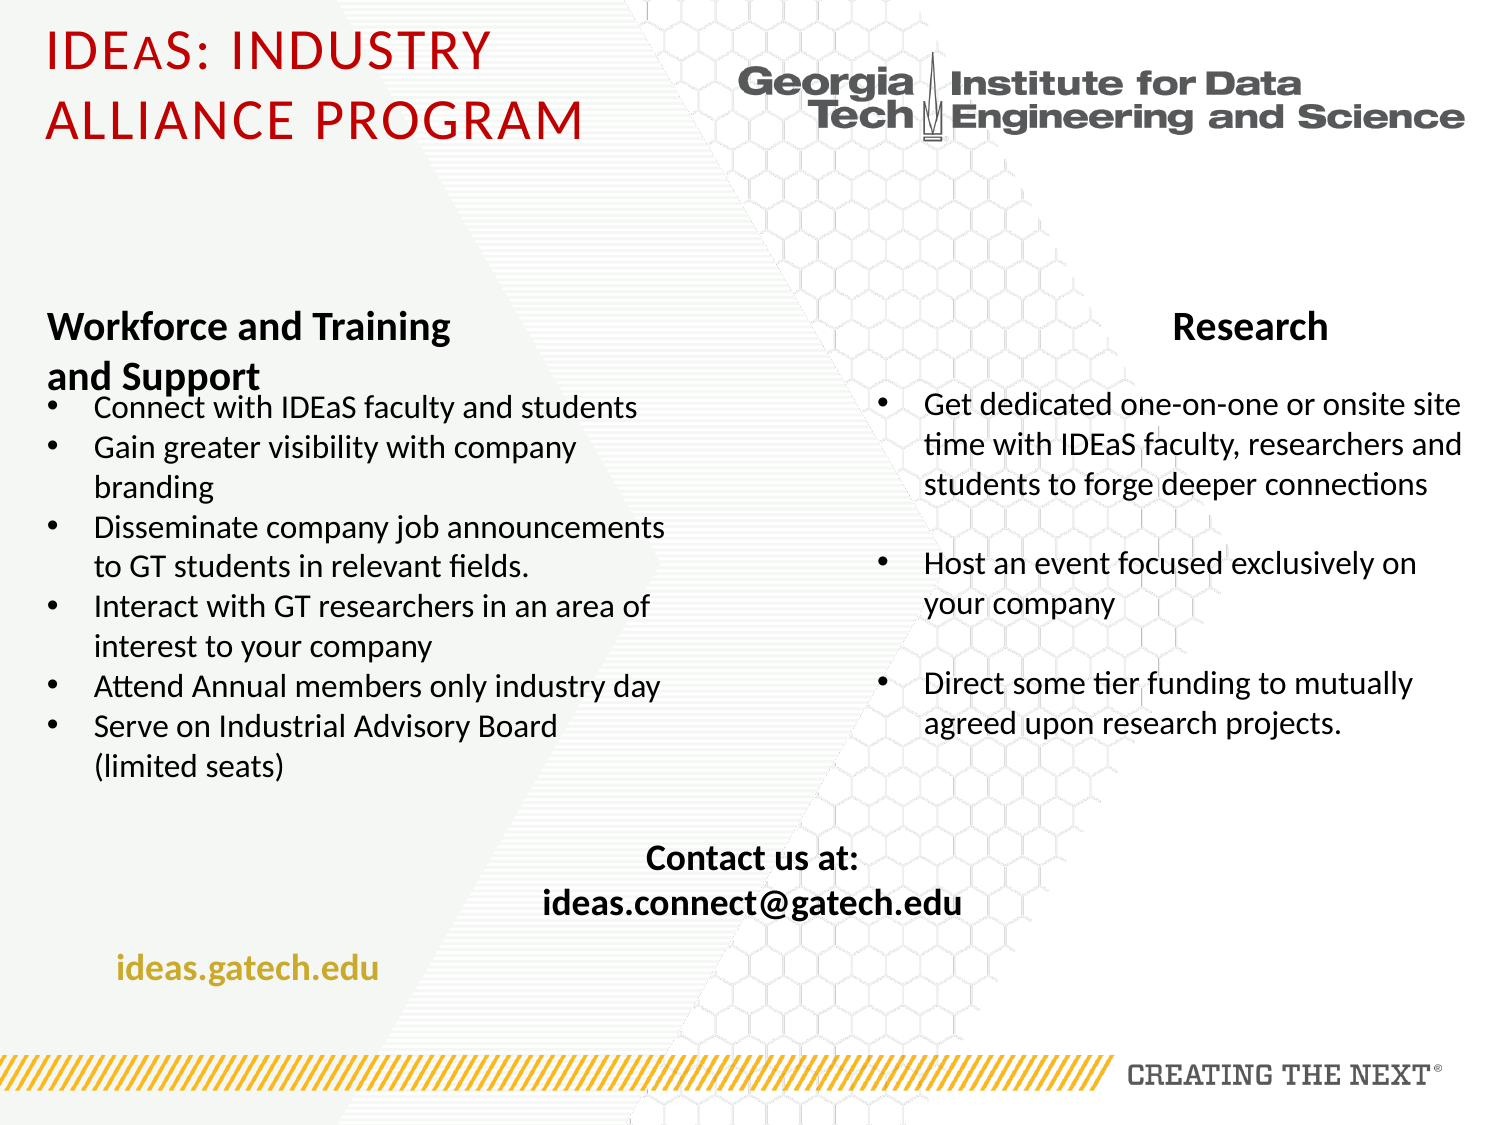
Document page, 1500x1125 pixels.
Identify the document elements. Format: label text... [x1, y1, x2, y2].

title IDEAS: Industry Alliance Program [0, 0, 755, 163]
text_box Connect with IDEaS faculty and students Gain greater visibility with company branding Disseminate company job announcements to GT students in relevant fields. Interact with GT researchers in an area of interest to your company Attend Annual members only industry day Serve on Industrial Advisory Board (limited seats) [32, 377, 705, 792]
text_box Get dedicated one-on-one or onsite site time with IDEaS faculty, researchers and students to forge deeper connections Host an event focused exclusively on your company Direct some tier funding to mutually agreed upon research projects. [862, 374, 1500, 749]
text_box Contact us at: ideas.connect@gatech.edu ideas.gatech.edu [101, 825, 1405, 996]
text_box Workforce and Training Research and Support [32, 256, 1417, 442]
